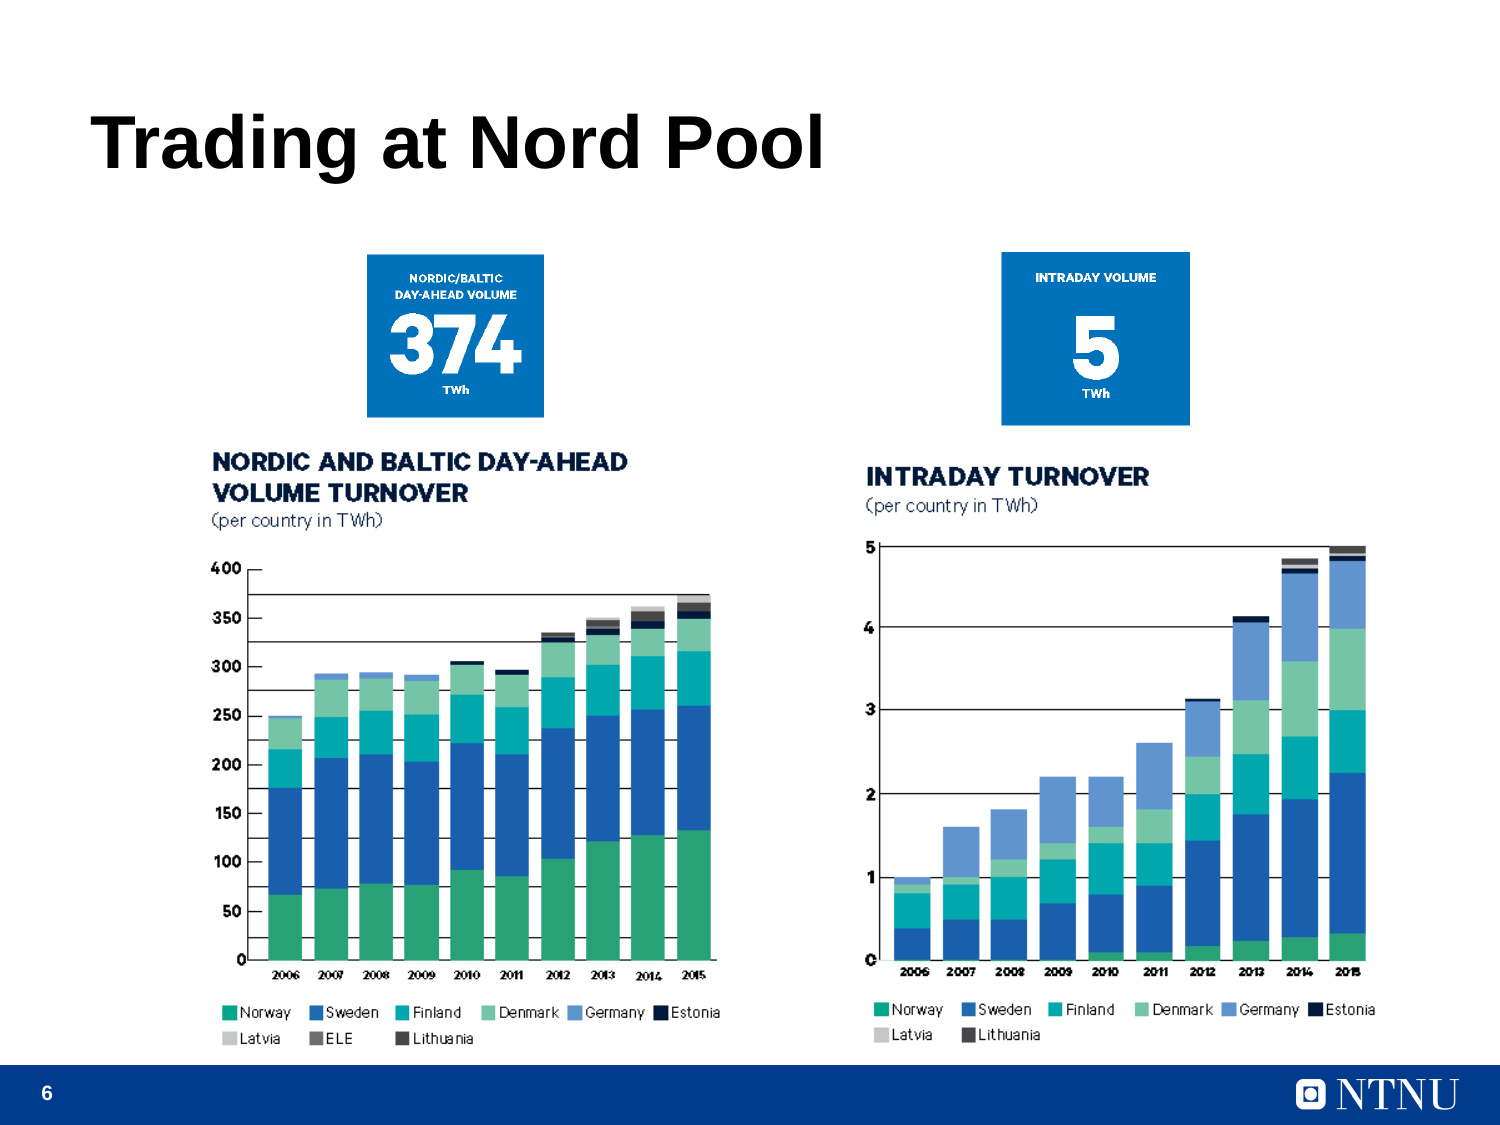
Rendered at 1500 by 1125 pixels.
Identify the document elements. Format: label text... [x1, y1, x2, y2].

picture [838, 452, 1400, 1058]
picture [0, 1065, 1500, 1125]
title Trading at Nord Pool [75, 45, 1425, 233]
picture [180, 435, 751, 1058]
picture [363, 248, 549, 420]
picture [997, 247, 1195, 428]
